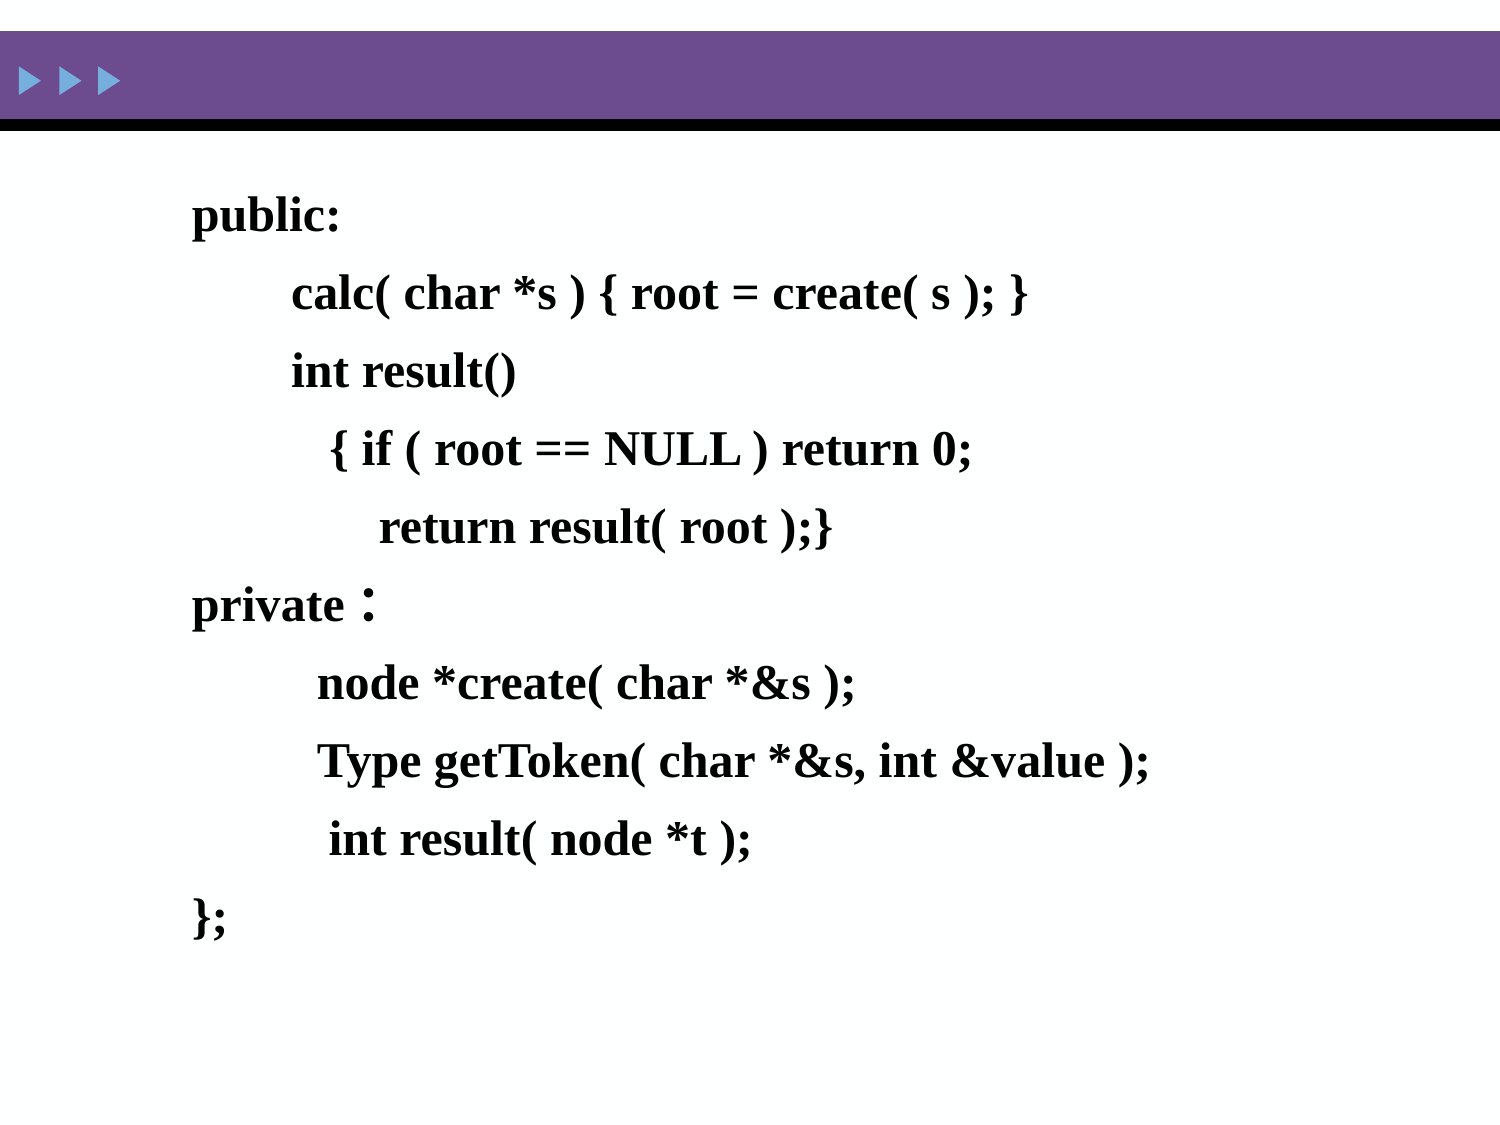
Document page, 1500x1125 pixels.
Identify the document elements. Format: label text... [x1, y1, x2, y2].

list public: calc( char *s ) { root = create( s ); } int result() { if ( root == NULL ) return 0; return result( root );} private： node *create( char *&s ); Type getToken( char *&s, int &value ); int result( node *t ); }; [88, 156, 1424, 965]
